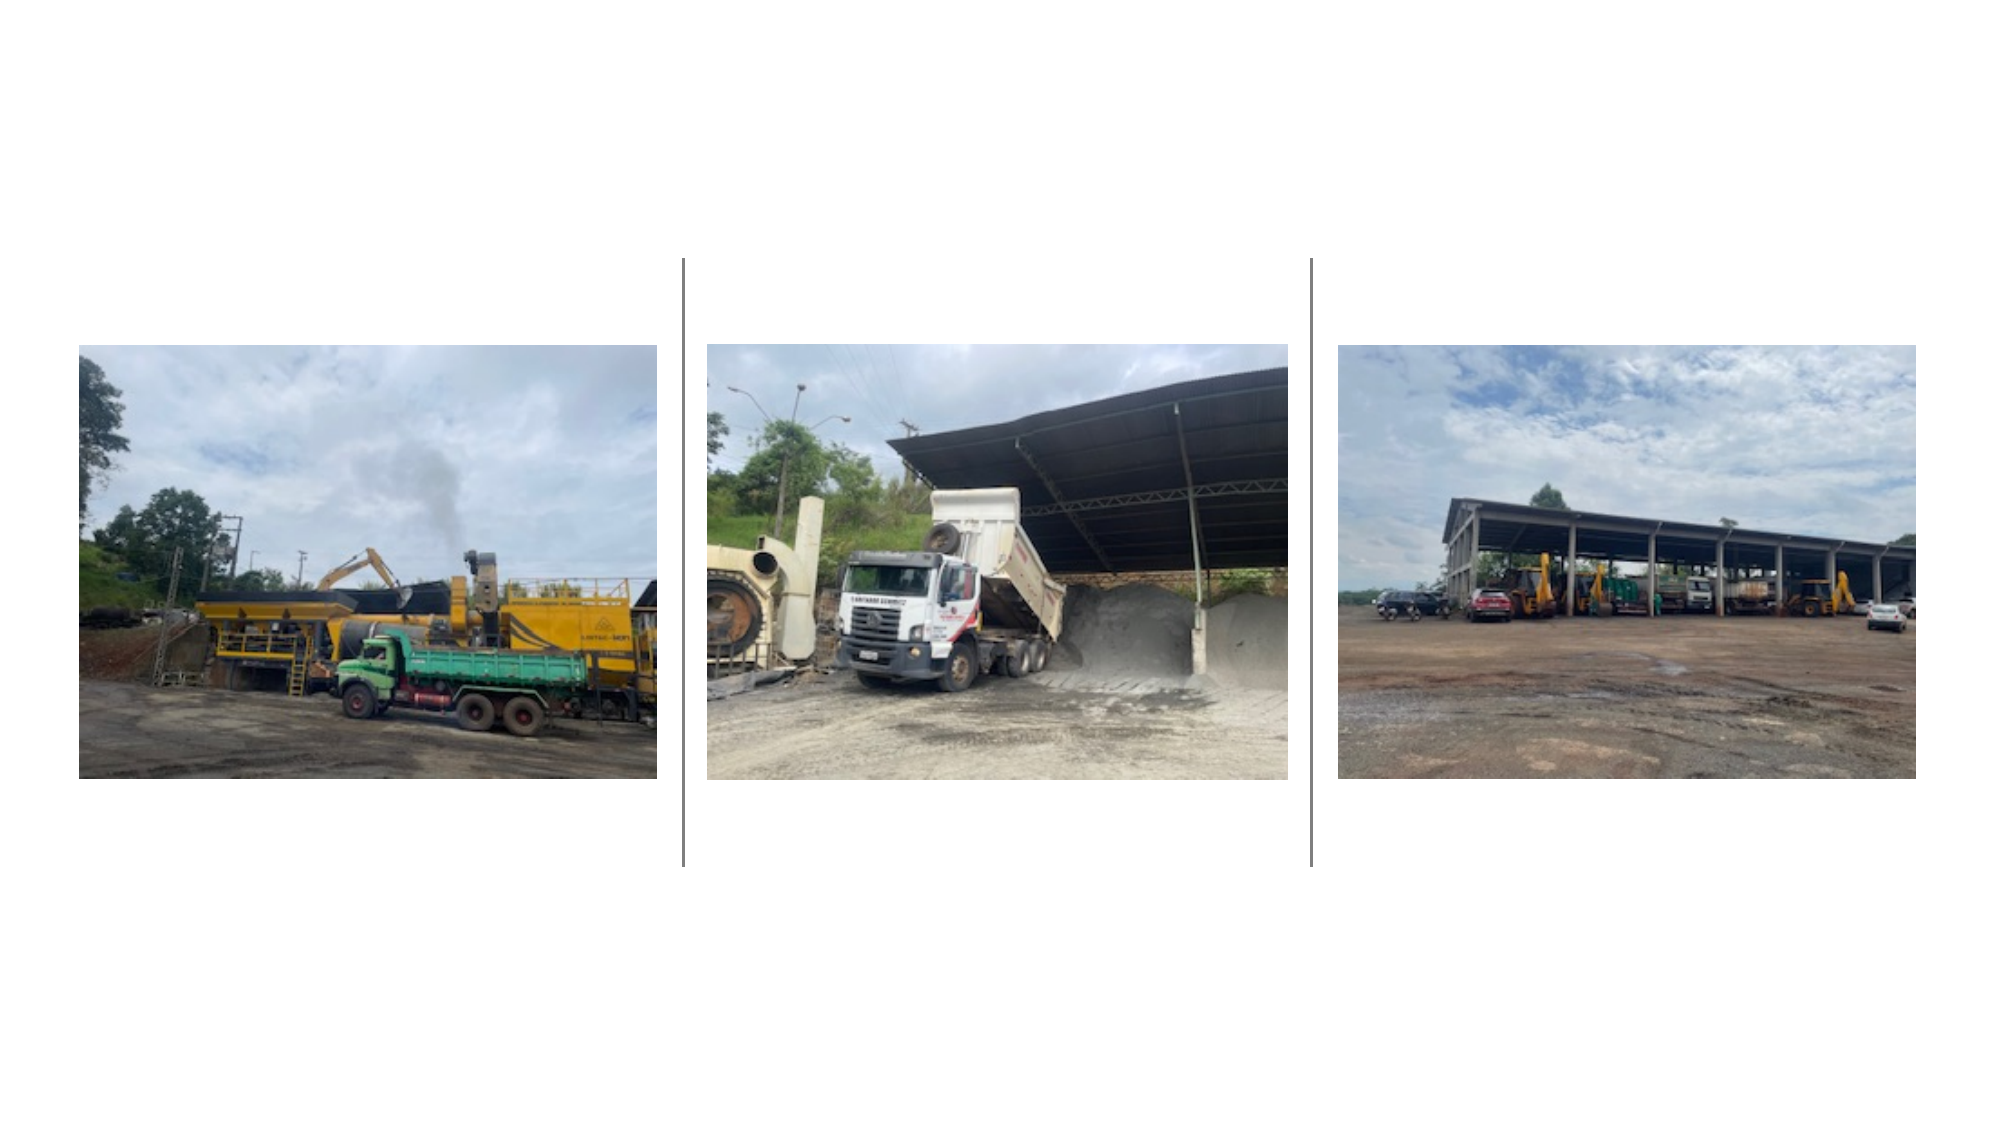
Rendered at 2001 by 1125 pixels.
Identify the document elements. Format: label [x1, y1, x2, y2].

picture [706, 343, 1288, 781]
picture [78, 345, 657, 779]
picture [1338, 345, 1917, 779]
